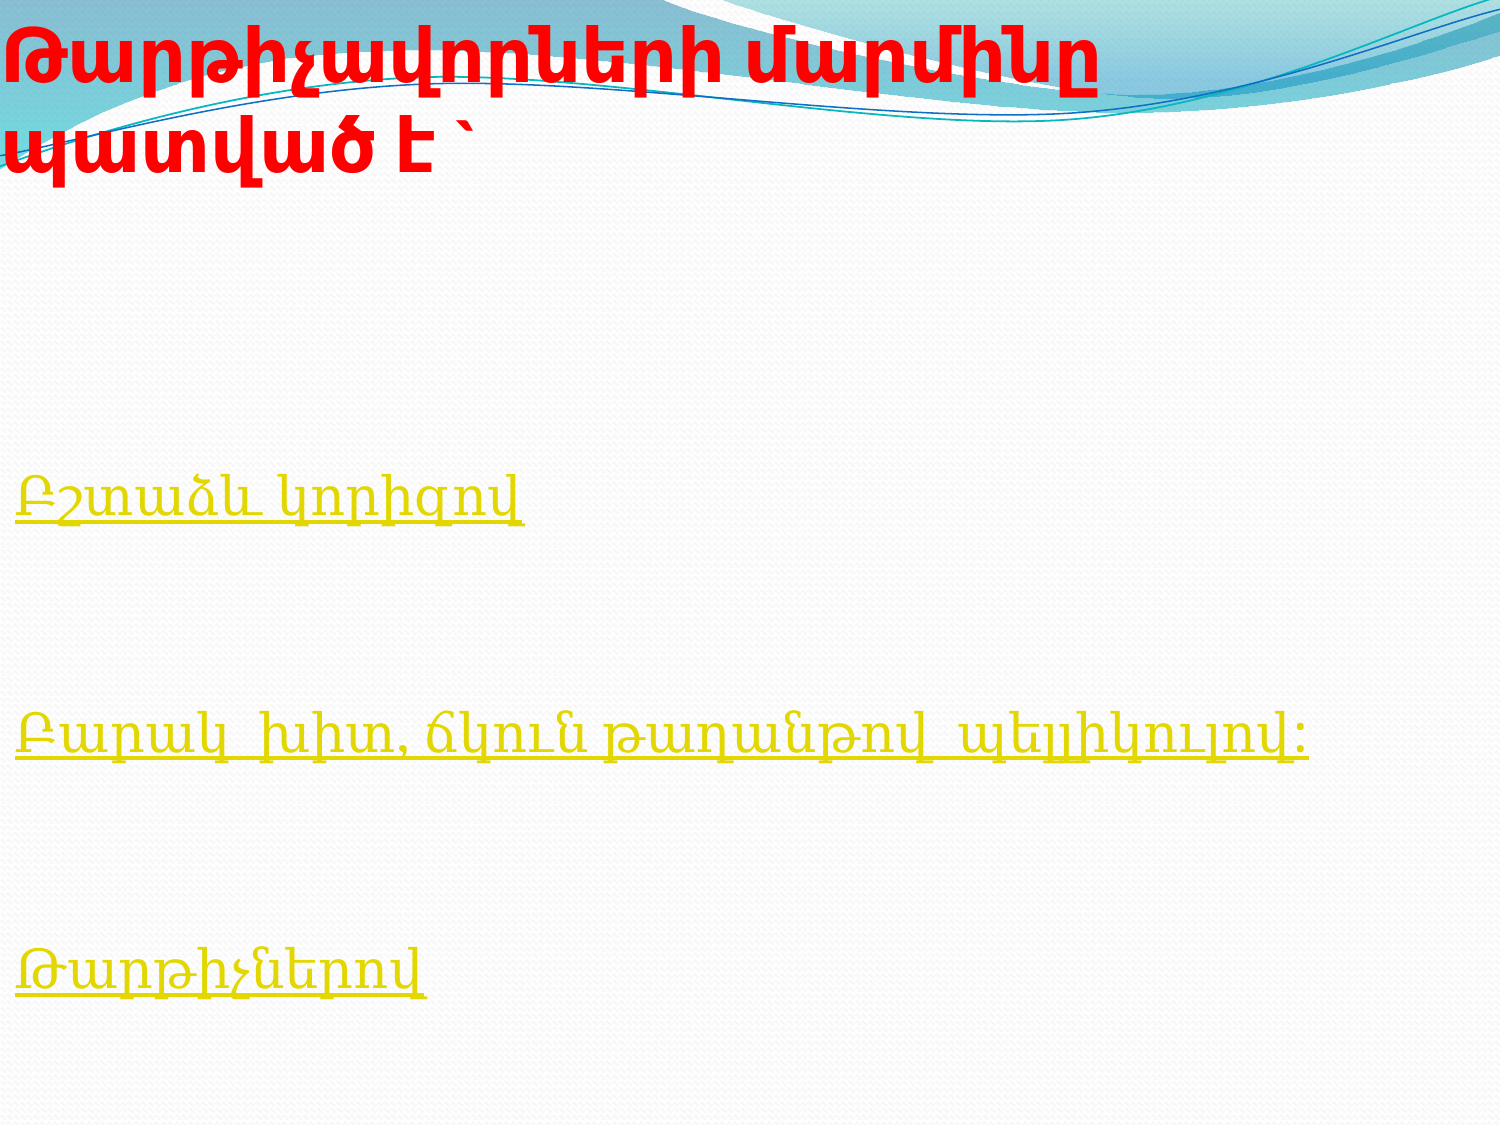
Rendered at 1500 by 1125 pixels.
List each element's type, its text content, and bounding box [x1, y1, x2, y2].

list Բշտաձև կորիզով Բարակ խիտ, ճկուն թաղանթով պելլիկուլով: Թարթիչներով [0, 302, 1350, 1023]
title Թարթիչավորների մարմինը պատված է ` [0, 0, 1350, 188]
